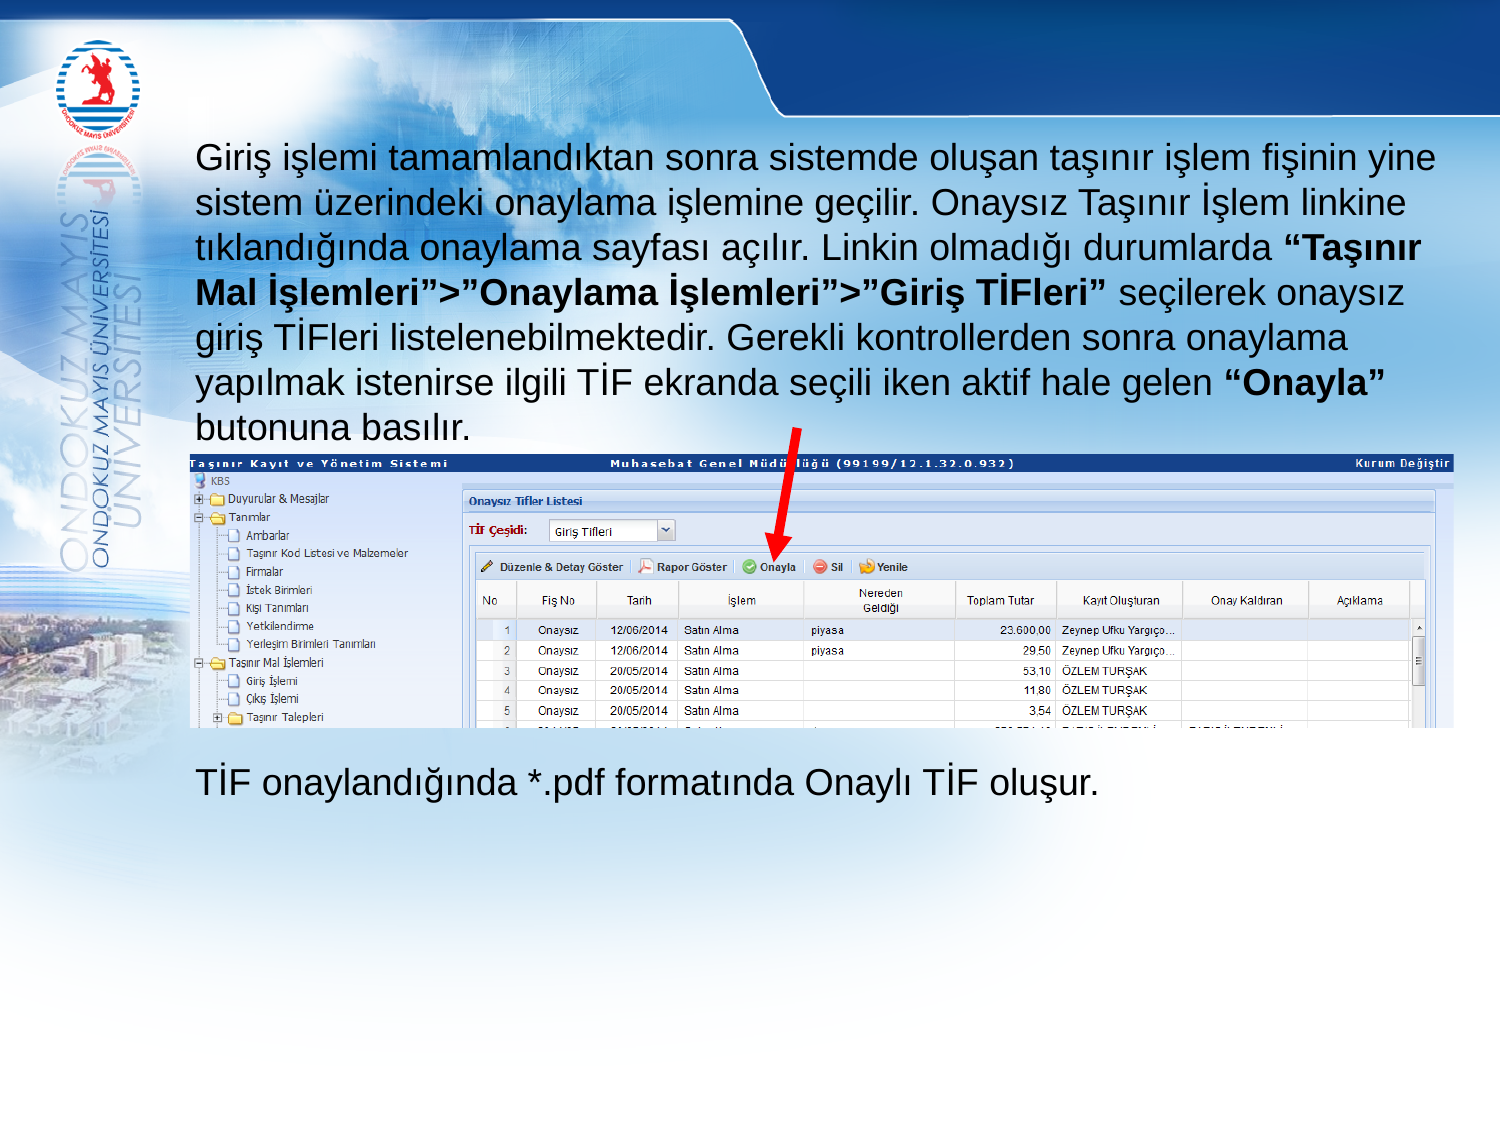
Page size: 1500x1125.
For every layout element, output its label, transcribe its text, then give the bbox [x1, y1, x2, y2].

text_box TİF onaylandığında *.pdf formatında Onaylı TİF oluşur. [180, 750, 1500, 811]
picture [0, 0, 1500, 1125]
text_box Giriş işlemi tamamlandıktan sonra sistemde oluşan taşınır işlem fişinin yine sistem üzerindeki onaylama işlemine geçilir. Onaysız Taşınır İşlem linkine tıklandığında onaylama sayfası açılır. Linkin olmadığı durumlarda “Taşınır Mal İşlemleri”>”Onaylama İşlemleri”>”Giriş TİFleri” seçilerek onaysız giriş TİFleri listelenebilmektedir. Gerekli kontrollerden sonra onaylama yapılmak istenirse ilgili TİF ekranda seçili iken aktif hale gelen “Onayla” butonuna basılır. [180, 125, 1492, 456]
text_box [773, 427, 798, 563]
